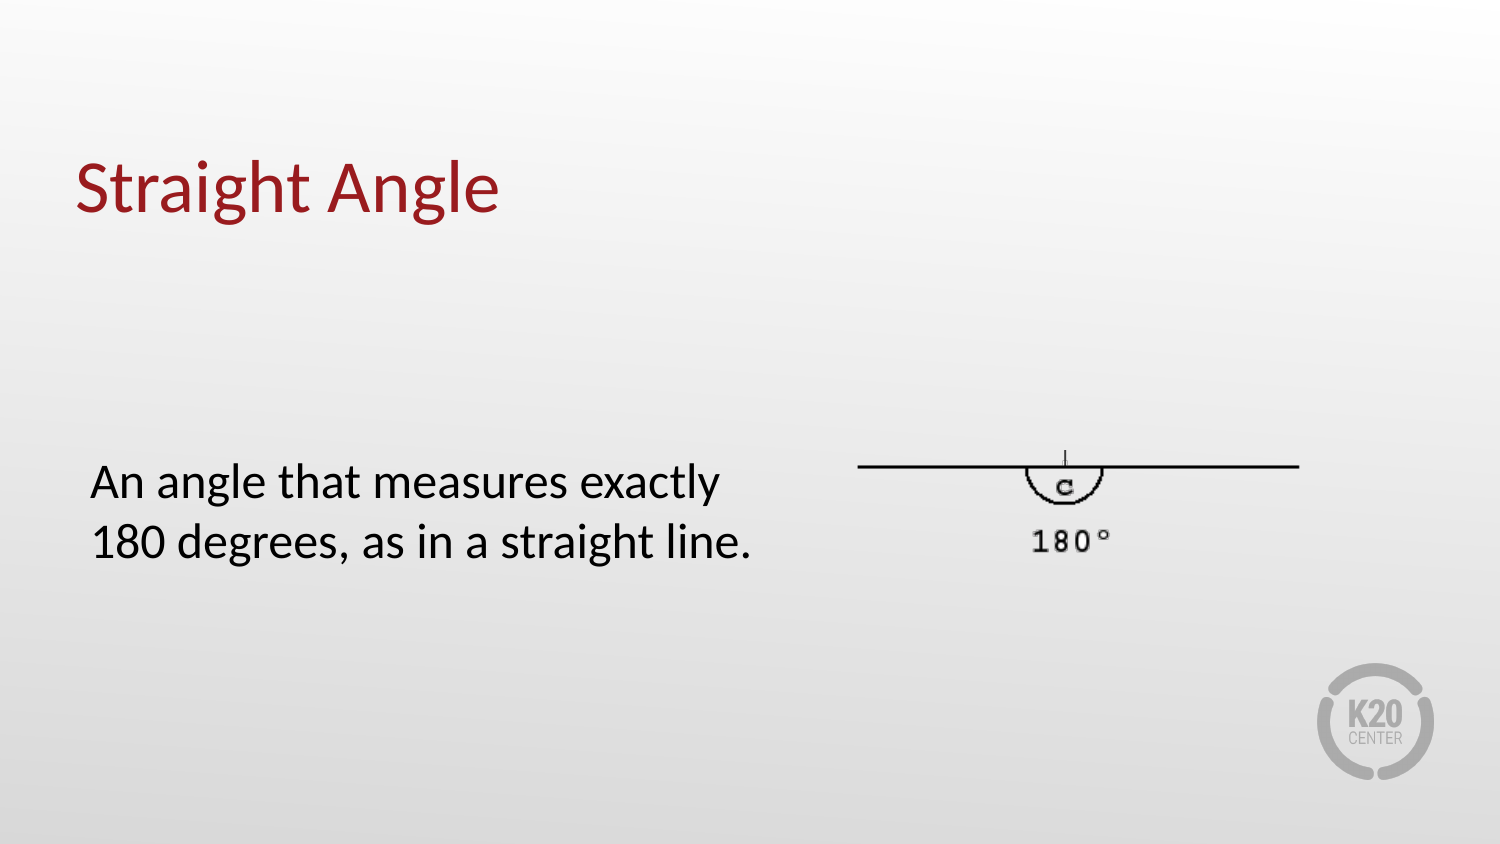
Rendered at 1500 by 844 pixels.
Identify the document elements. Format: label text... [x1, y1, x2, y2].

title Straight Angle [75, 86, 1425, 228]
picture [847, 450, 1312, 568]
picture [1300, 646, 1451, 797]
list An angle that measures exactly 180 degrees, as in a straight line. [75, 236, 775, 782]
